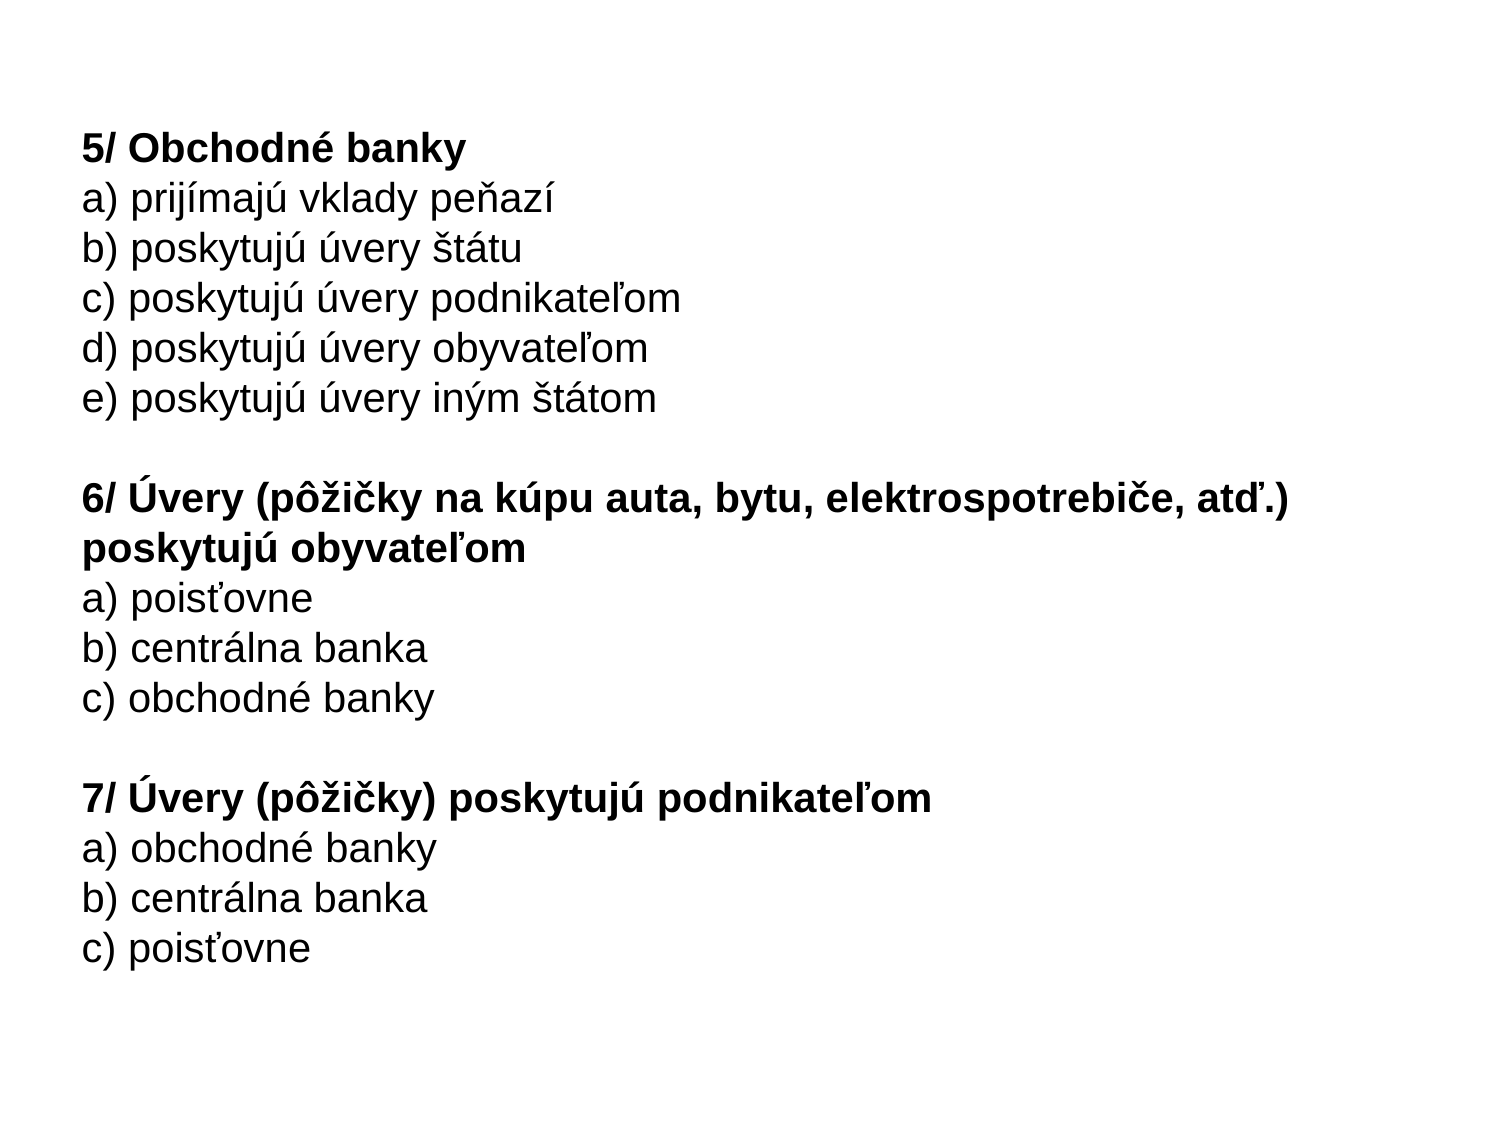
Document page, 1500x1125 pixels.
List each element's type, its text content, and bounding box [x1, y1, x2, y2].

text_box 5/ Obchodné banky a) prijímajú vklady peňazí b) poskytujú úvery štátu c) poskytujú úvery podnikateľom d) poskytujú úvery obyvateľom e) poskytujú úvery iným štátom 6/ Úvery (pôžičky na kúpu auta, bytu, elektrospotrebiče, atď.) poskytujú obyvateľom a) poisťovne b) centrálna banka c) obchodné banky 7/ Úvery (pôžičky) poskytujú podnikateľom a) obchodné banky b) centrálna banka c) poisťovne [29, 113, 1471, 1029]
